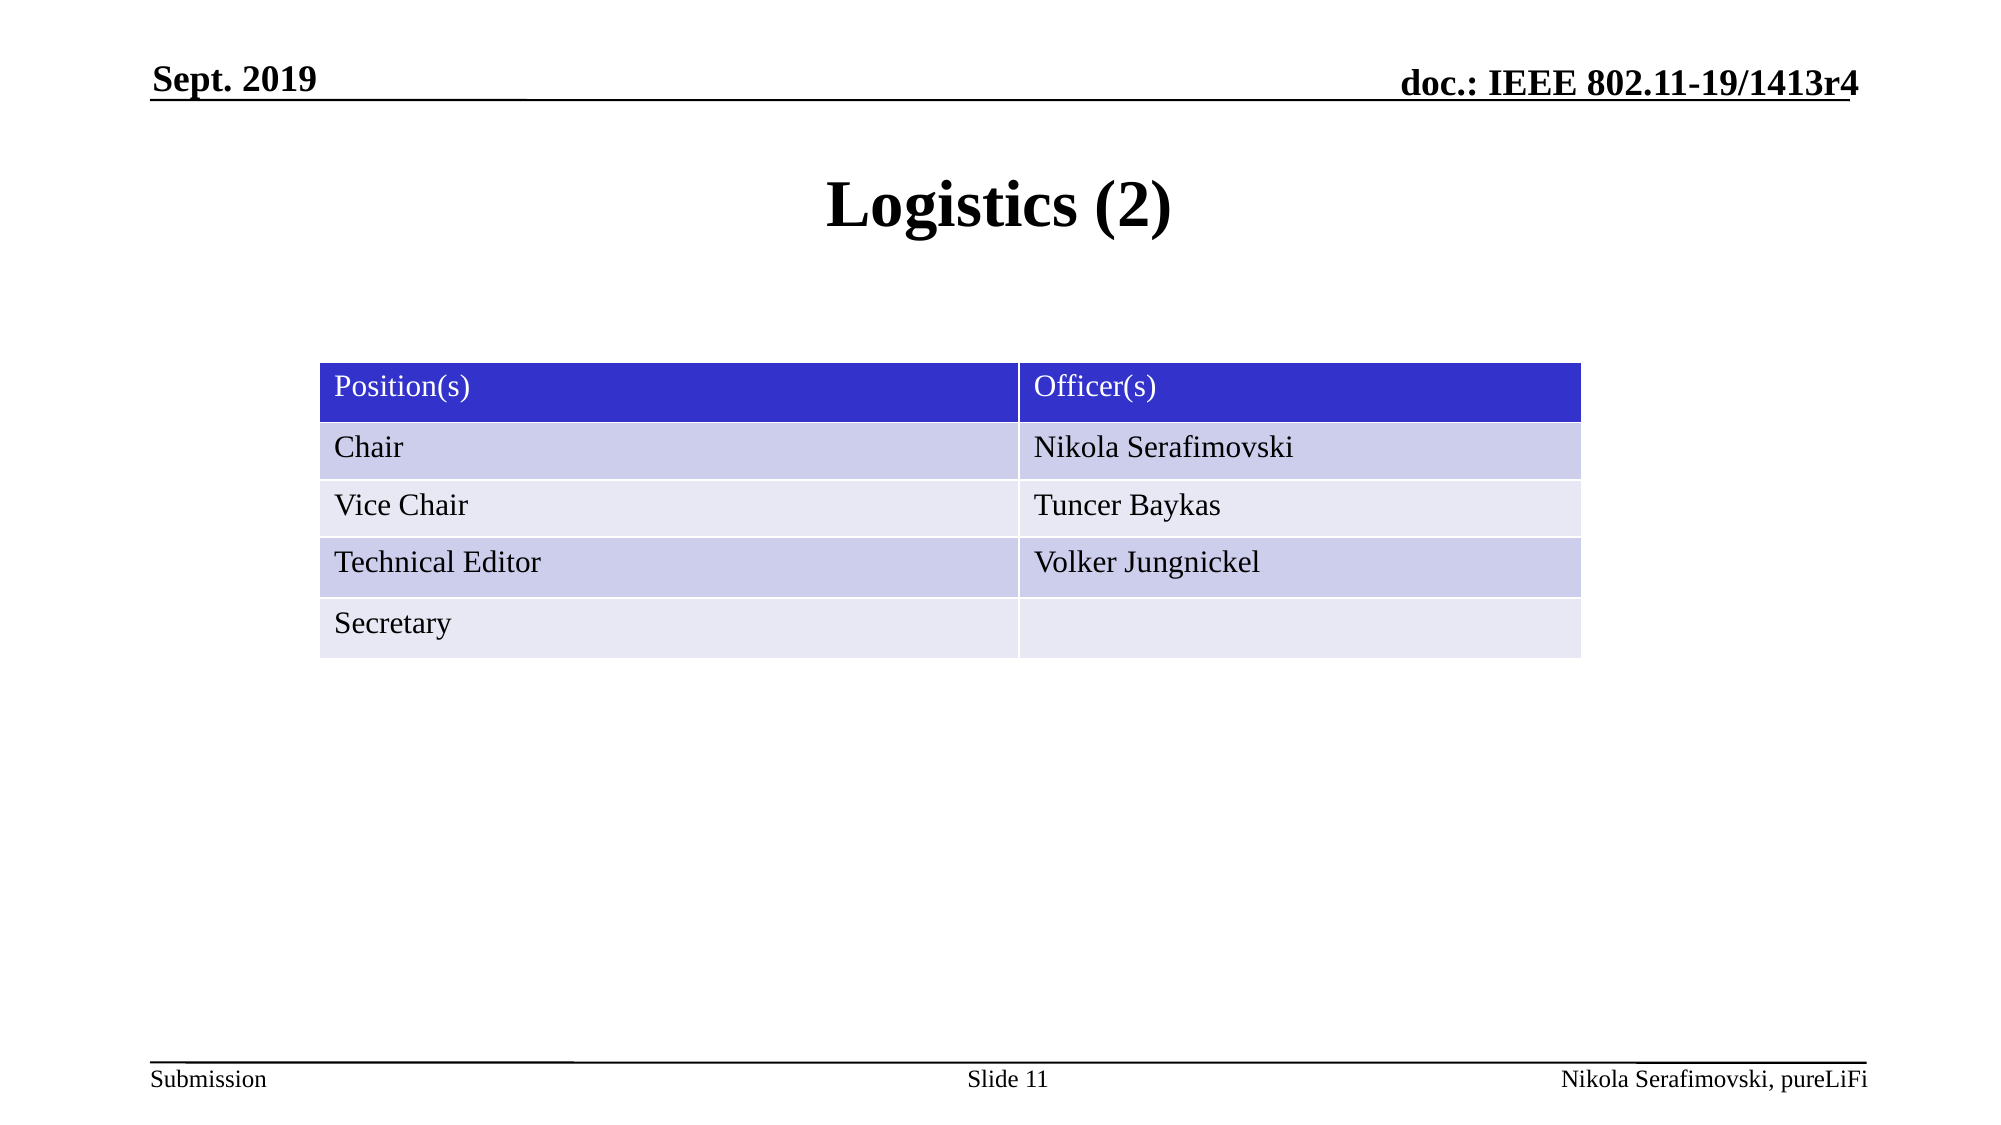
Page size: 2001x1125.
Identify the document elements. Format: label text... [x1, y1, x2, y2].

table_header Officer(s) [1020, 363, 1581, 422]
table_cell Nikola Serafimovski [1020, 423, 1581, 479]
table_cell Chair [320, 423, 1018, 479]
footer Nikola Serafimovski, pureLiFi [1171, 1061, 1869, 1093]
table_cell Tuncer Baykas [1020, 481, 1581, 536]
table_header Position(s) [320, 363, 1018, 422]
slide_number Slide 11 [950, 1061, 1067, 1123]
table_cell Volker Jungnickel [1020, 538, 1581, 597]
table_cell Secretary [320, 599, 1018, 658]
table_cell [1020, 599, 1581, 658]
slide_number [152, 54, 563, 100]
table_cell Vice Chair [320, 481, 1018, 536]
table_cell Technical Editor [320, 538, 1018, 597]
title Logistics (2) [149, 112, 1850, 288]
